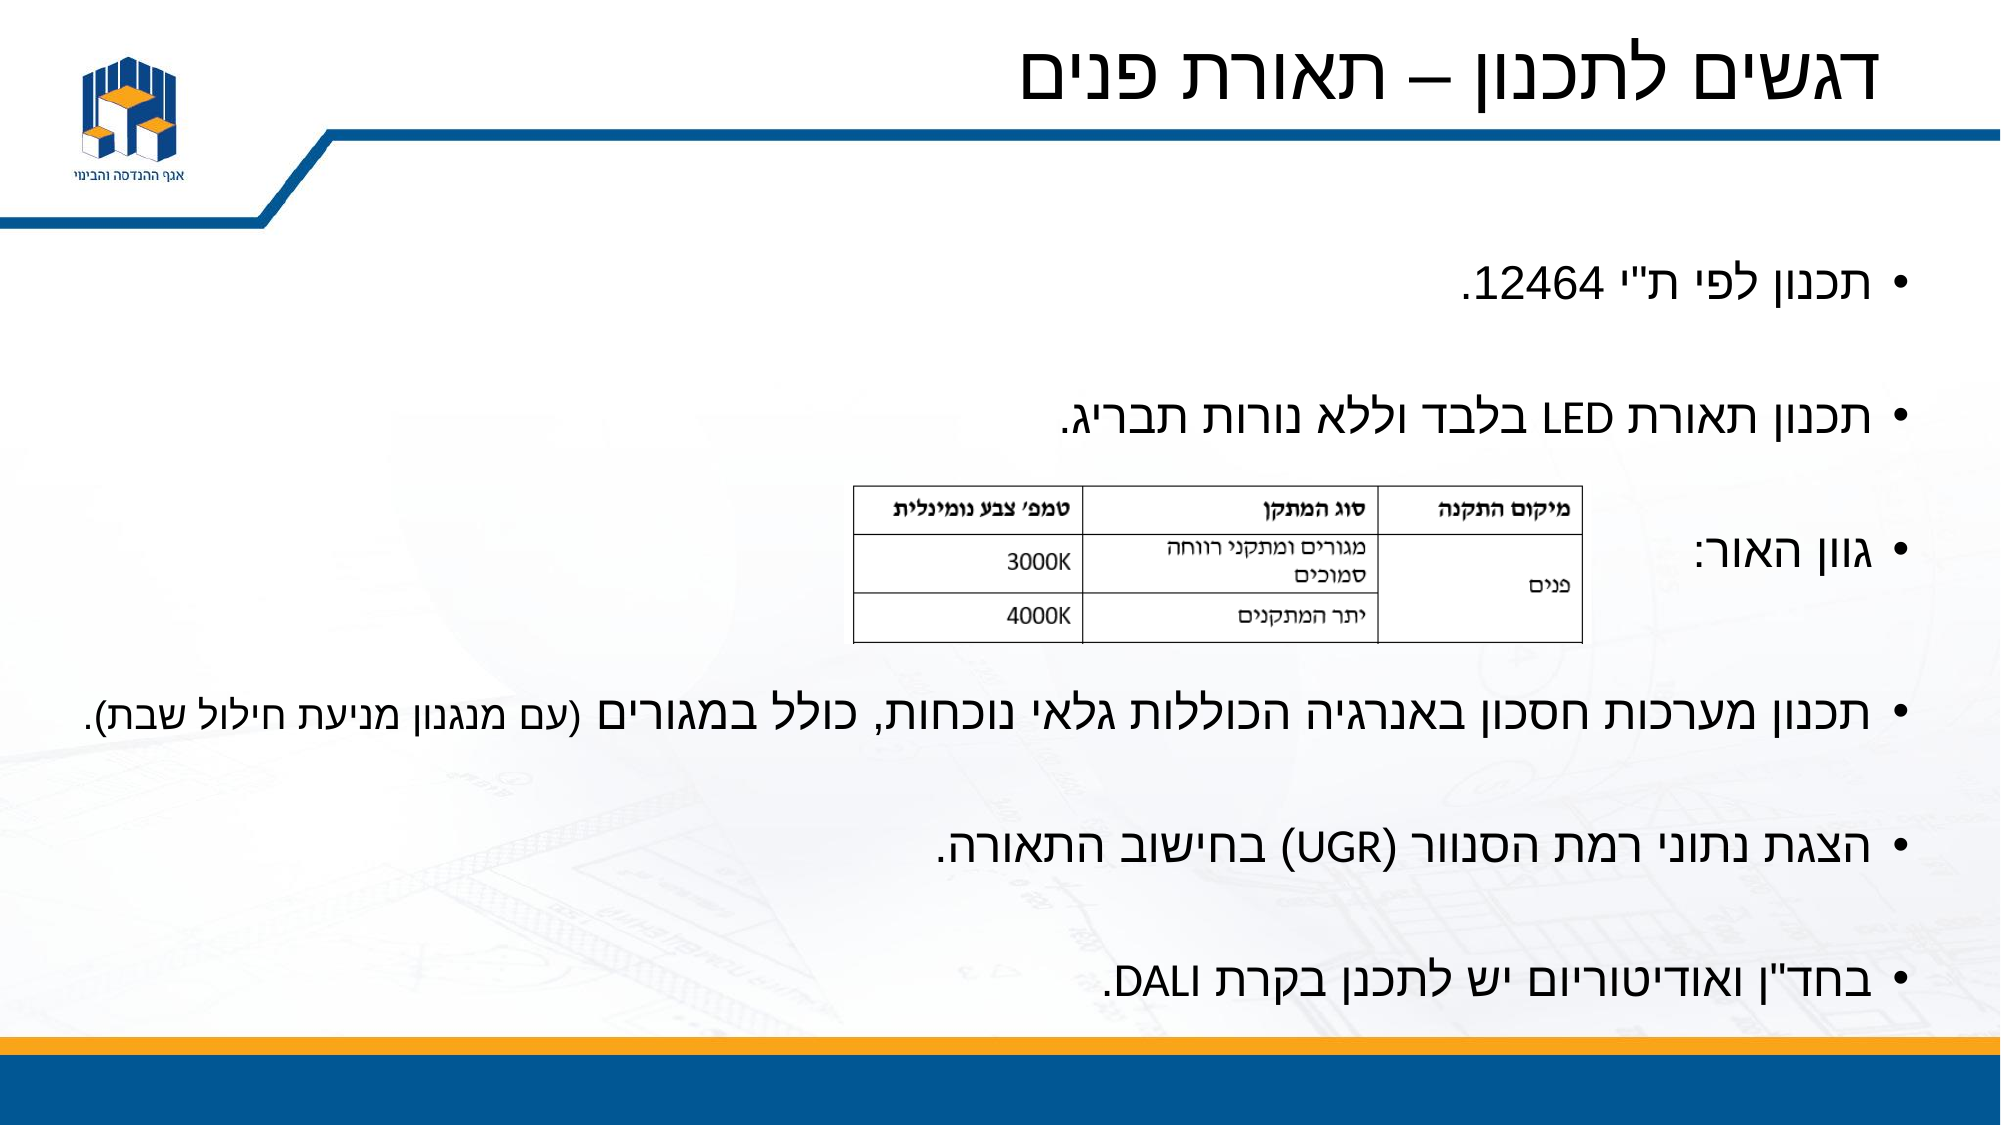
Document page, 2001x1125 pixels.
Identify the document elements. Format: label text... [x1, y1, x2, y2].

text_box תכנון לפי ת"י 12464. תכנון תאורת LED בלבד וללא נורות תבריג. גוון האור: תכנון מערכות חסכון באנרגיה הכוללות גלאי נוכחות, כולל במגורים (עם מנגנון מניעת חילול שבת). הצגת נתוני רמת הסנוור (UGR) בחישוב התאורה. בחד"ן ואודיטוריום יש לתכנן בקרת DALI. [66, 187, 1924, 1044]
picture [0, 0, 2001, 1125]
title דגשים לתכנון – תאורת פנים [397, 20, 1898, 130]
